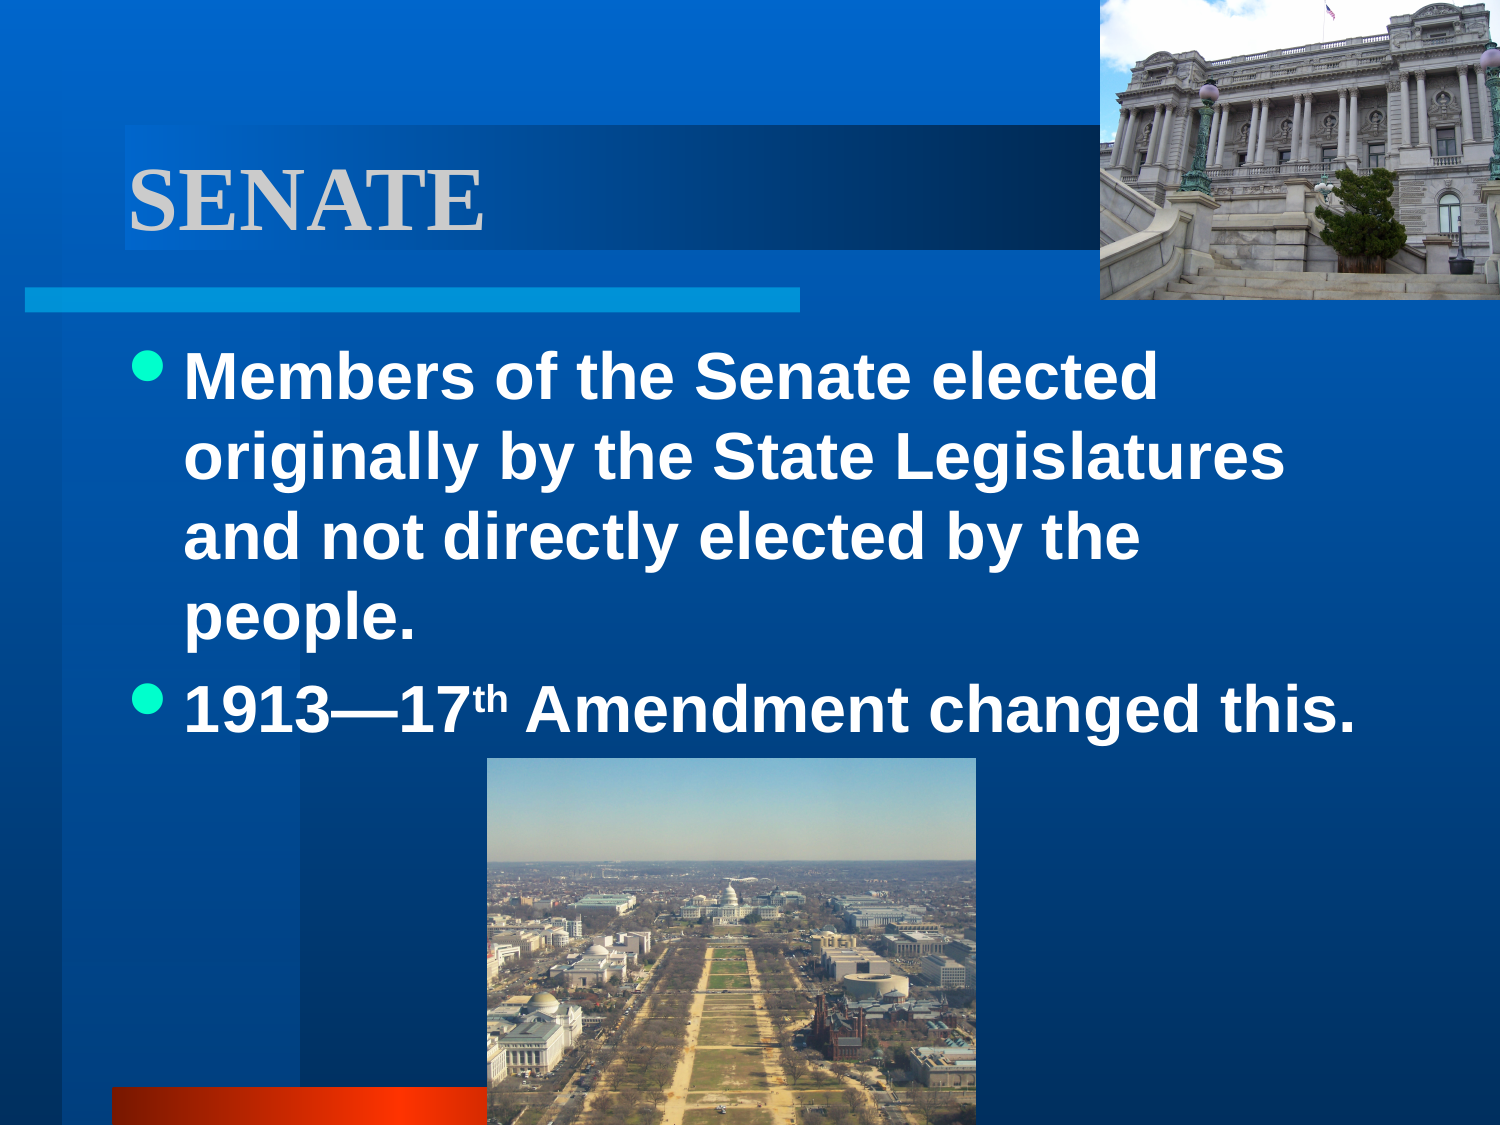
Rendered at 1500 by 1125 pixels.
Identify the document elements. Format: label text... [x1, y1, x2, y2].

picture [1099, 0, 1500, 301]
list Members of the Senate elected originally by the State Legislatures and not directly elected by the people. 1913—17th Amendment changed this. [112, 324, 1388, 1000]
picture [487, 758, 976, 1125]
title SENATE [112, 99, 1094, 288]
